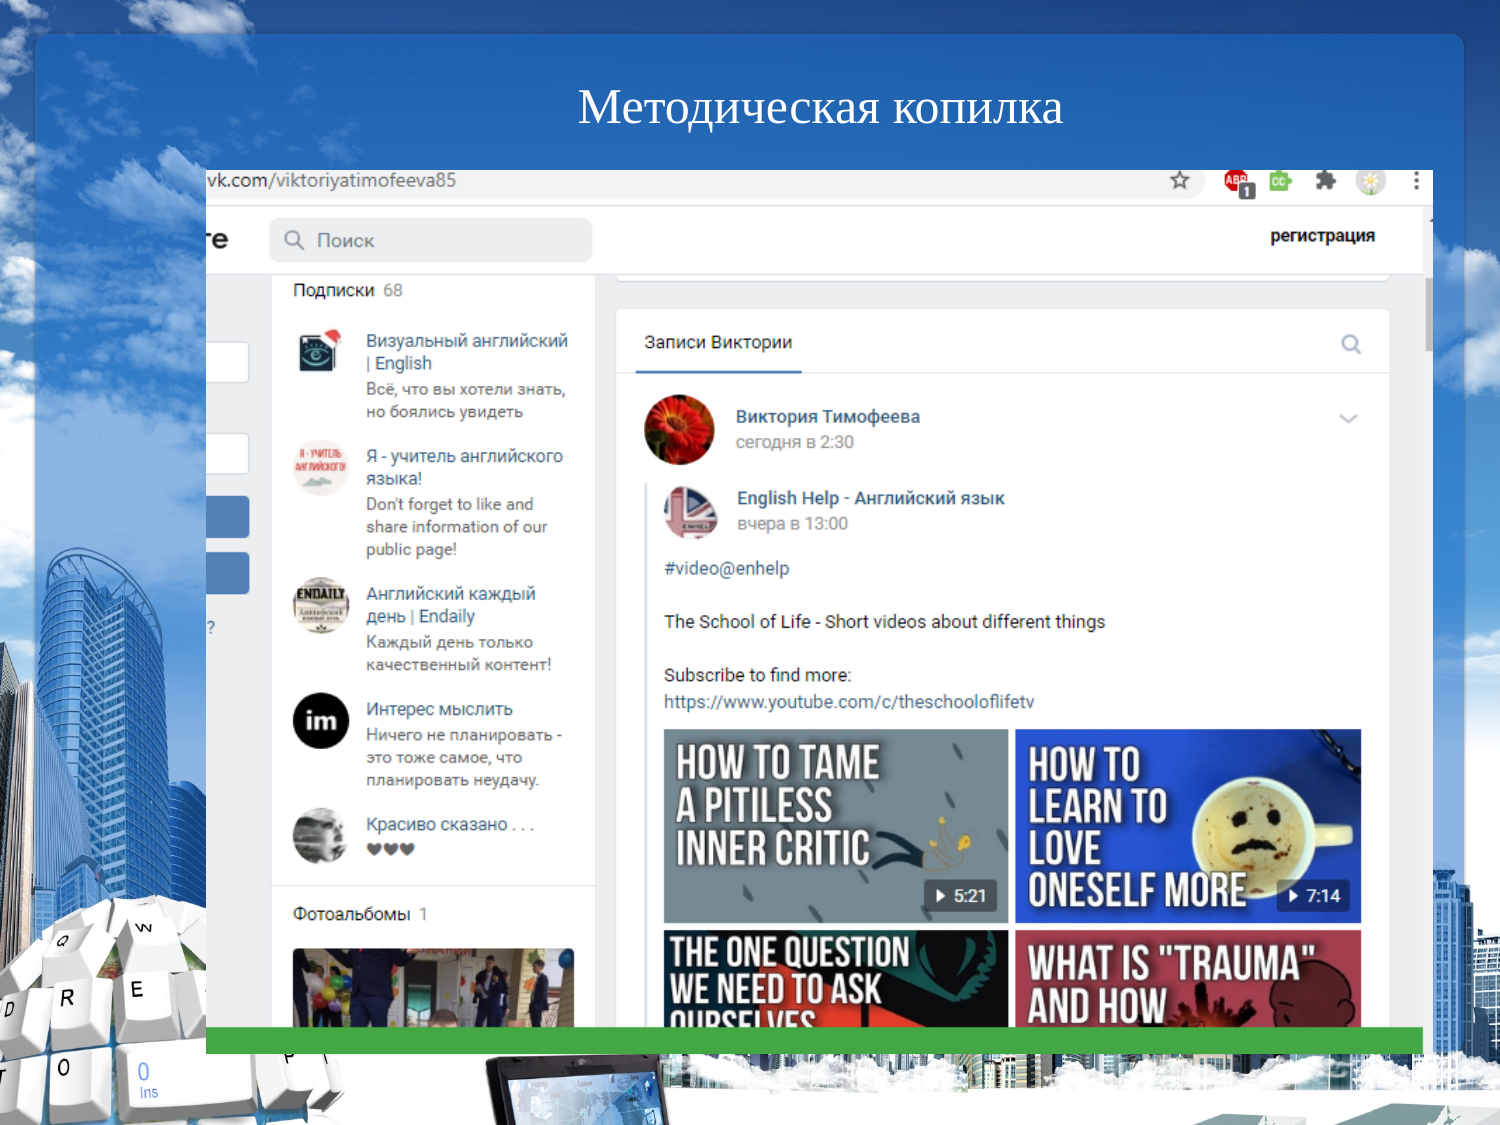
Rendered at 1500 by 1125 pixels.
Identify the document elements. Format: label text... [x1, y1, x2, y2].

picture [0, 0, 1500, 1125]
text_box Методическая копилка [253, 66, 1388, 142]
